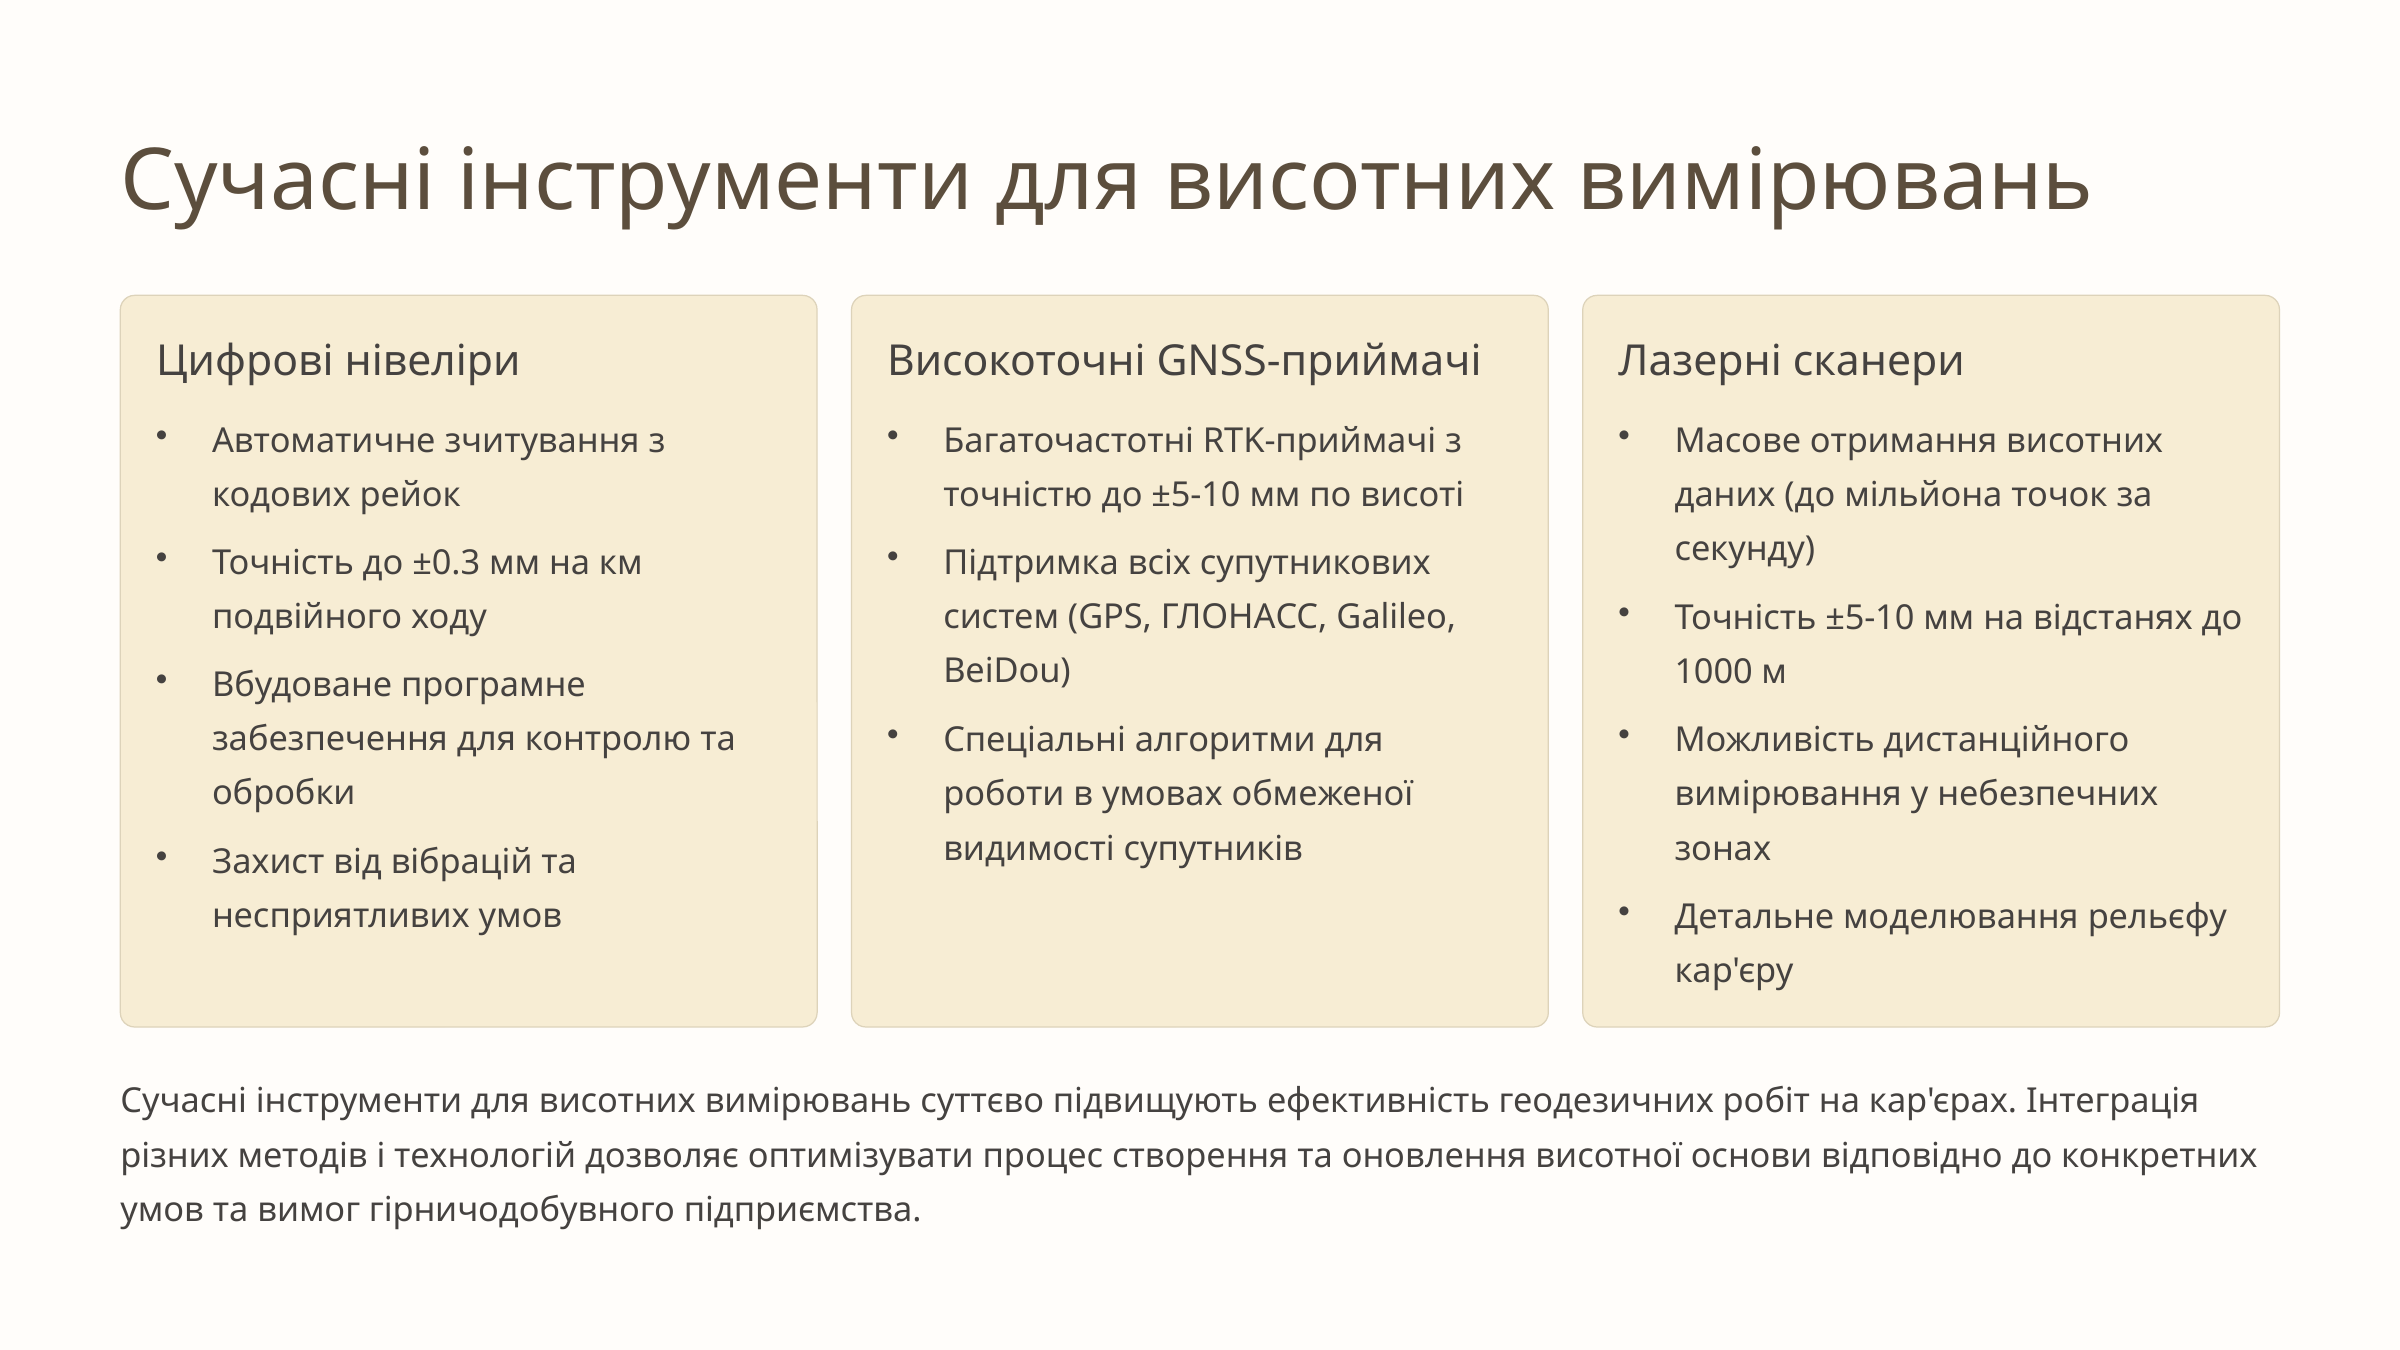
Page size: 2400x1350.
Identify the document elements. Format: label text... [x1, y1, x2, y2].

text_box Точність до ±0.3 мм на км подвійного ходу [155, 527, 782, 638]
text_box [851, 295, 1549, 1028]
text_box Детальне моделювання рельєфу кар'єру [1618, 881, 2244, 992]
text_box Точність ±5-10 мм на відстанях до 1000 м [1618, 582, 2244, 693]
text_box Підтримка всіх супутникових систем (GPS, ГЛОНАСС, Galileo, BeiDou) [887, 527, 1513, 693]
text_box Цифрові нівеліри [155, 331, 586, 385]
text_box Можливість дистанційного вимірювання у небезпечних зонах [1618, 704, 2244, 870]
text_box Лазерні сканери [1618, 331, 2049, 385]
text_box [120, 295, 818, 1028]
text_box Спеціальні алгоритми для роботи в умовах обмеженої видимості супутників [887, 704, 1513, 870]
text_box Автоматичне зчитування з кодових рейок [155, 405, 782, 516]
text_box Масове отримання висотних даних (до мільйона точок за секунду) [1618, 405, 2244, 571]
text_box Захист від вібрацій та несприятливих умов [155, 826, 782, 937]
text_box Багаточастотні RTK-приймачі з точністю до ±5-10 мм по висоті [887, 405, 1513, 516]
text_box Високоточні GNSS-приймачі [887, 331, 1511, 385]
text_box [1582, 295, 2280, 1028]
text_box Сучасні інструменти для висотних вимірювань [120, 119, 2100, 227]
text_box Вбудоване програмне забезпечення для контролю та обробки [155, 649, 782, 815]
text_box Сучасні інструменти для висотних вимірювань суттєво підвищують ефективність геодезичних робіт на кар'єрах. Інтеграція різних методів і технологій дозволяє оптимізувати процес створення та оновлення висотної основи відповідно до конкретних умов та вимог гірничодобувного підприємства. [120, 1065, 2280, 1231]
